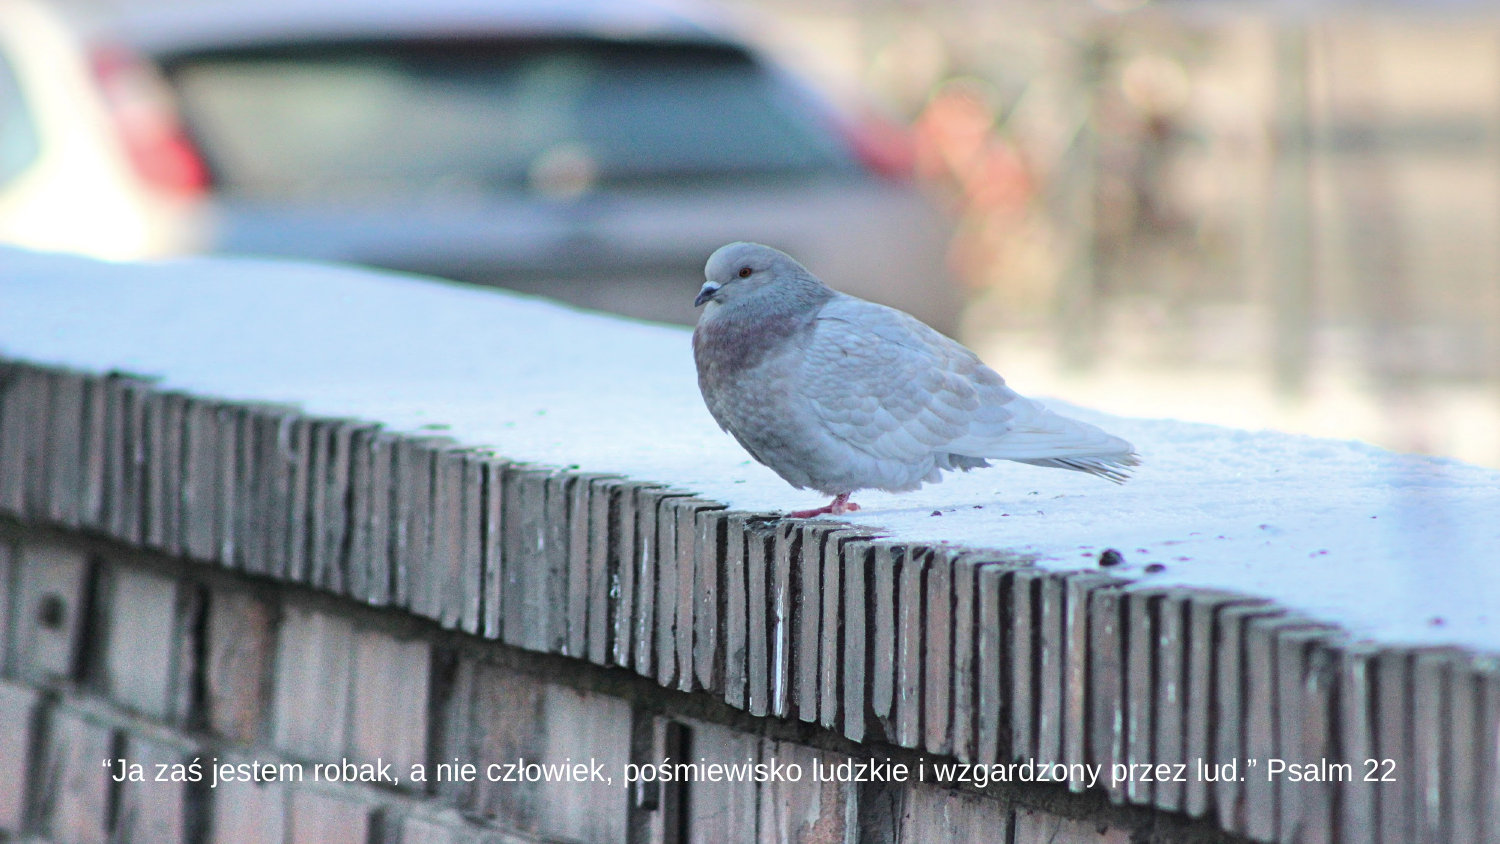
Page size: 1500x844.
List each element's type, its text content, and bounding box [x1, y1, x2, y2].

title “Ja zaś jestem robak, a nie człowiek, pośmiewisko ludzkie i wzgardzony przez lud.” Psalm 22 [51, 735, 1449, 830]
picture [0, 0, 1500, 844]
